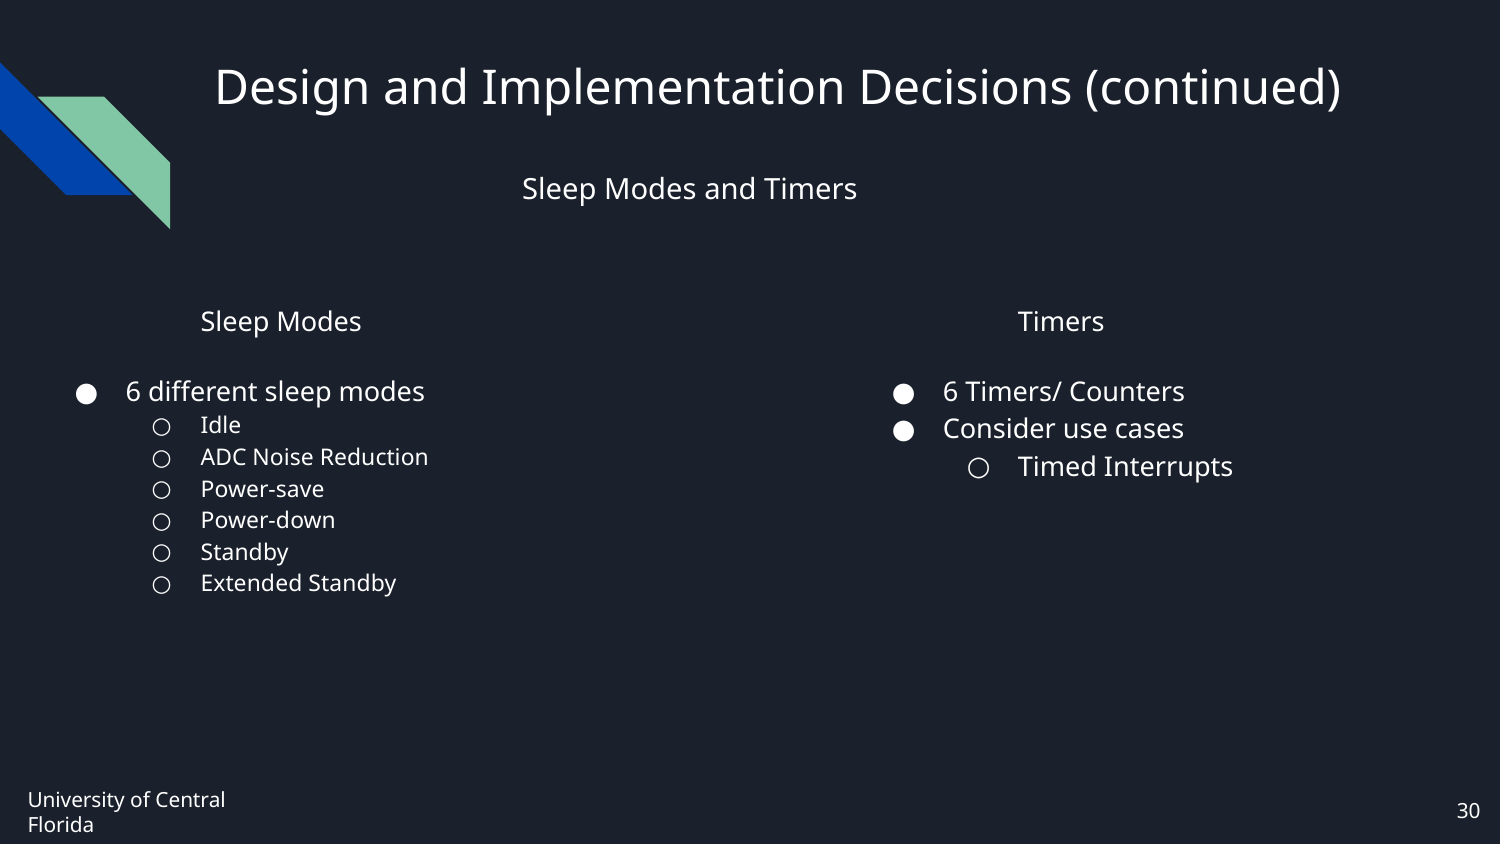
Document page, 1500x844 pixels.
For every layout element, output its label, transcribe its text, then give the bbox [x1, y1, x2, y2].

text_box Timers 6 Timers/ Counters Consider use cases Timed Interrupts [852, 284, 1346, 777]
text_box Sleep Modes and Timers [247, 155, 1140, 234]
title Design and Implementation Decisions (continued) [79, 41, 1478, 138]
list Sleep Modes 6 different sleep modes Idle ADC Noise Reduction Power-save Power-down Standby Extended Standby [35, 284, 603, 763]
slide_number ‹#› [1405, 779, 1496, 844]
slide_number University of Central Florida [12, 779, 307, 844]
